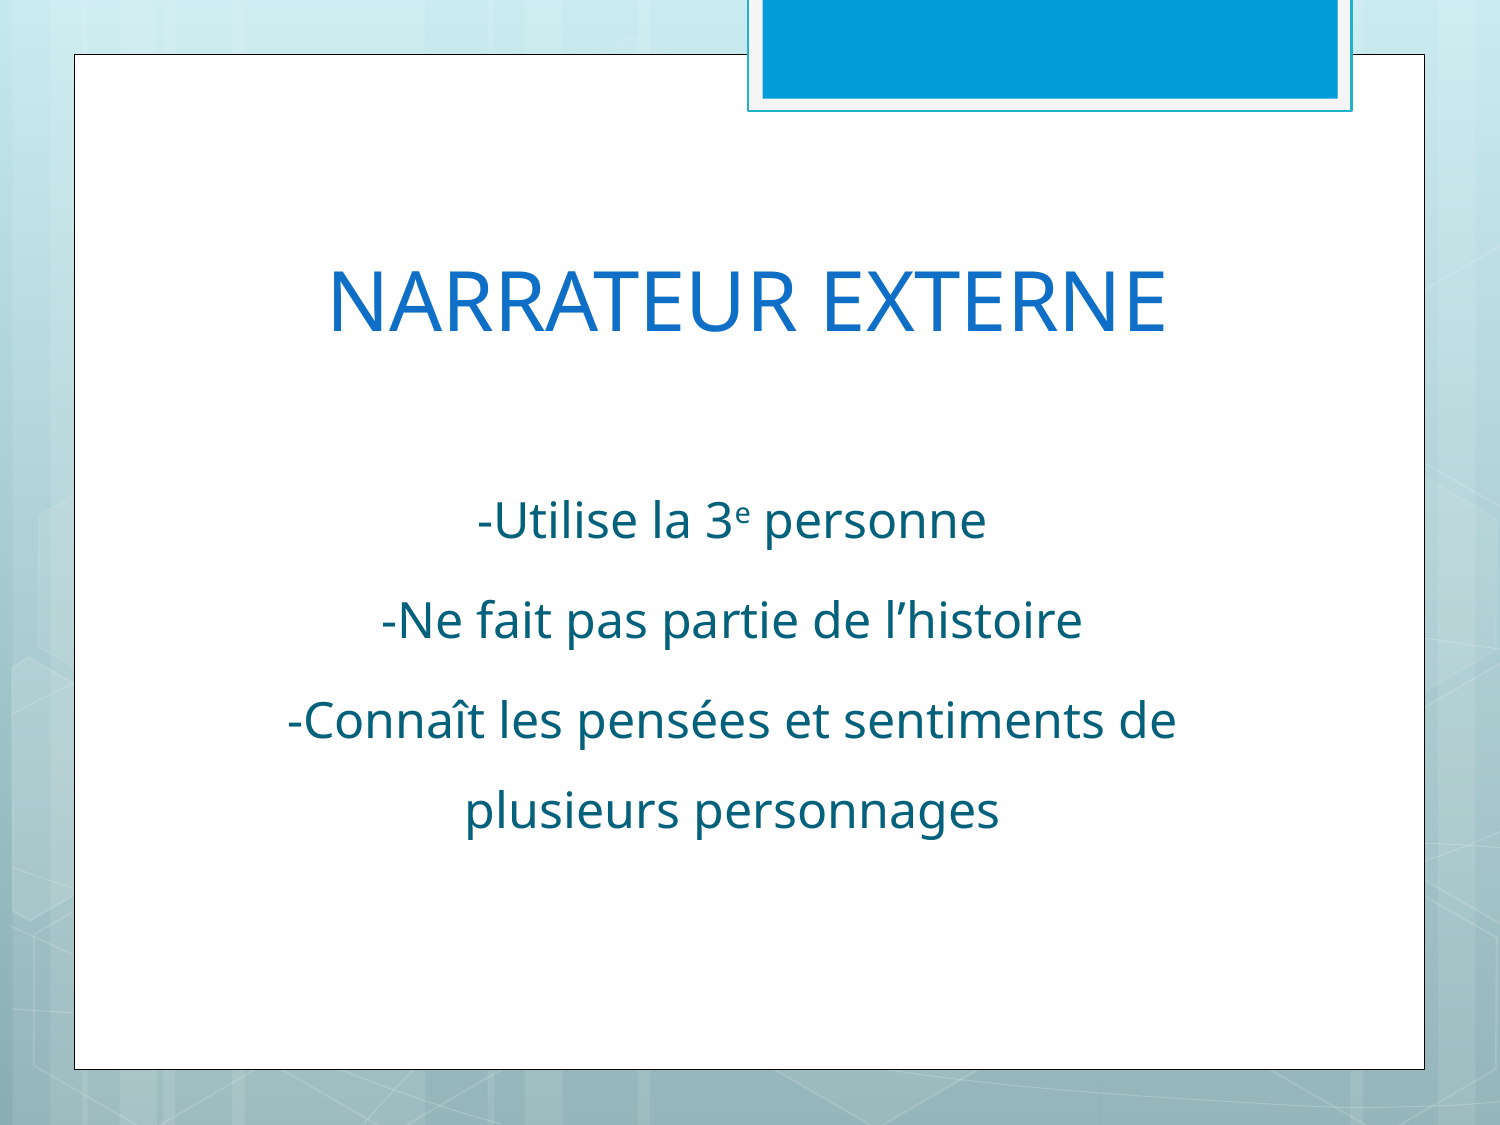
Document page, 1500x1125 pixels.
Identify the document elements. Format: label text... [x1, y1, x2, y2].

list -Utilise la 3e personne -Ne fait pas partie de l’histoire -Connaît les pensées et sentiments de plusieurs personnages [171, 381, 1283, 957]
title NARRATEUR EXTERNE [171, 168, 1324, 357]
